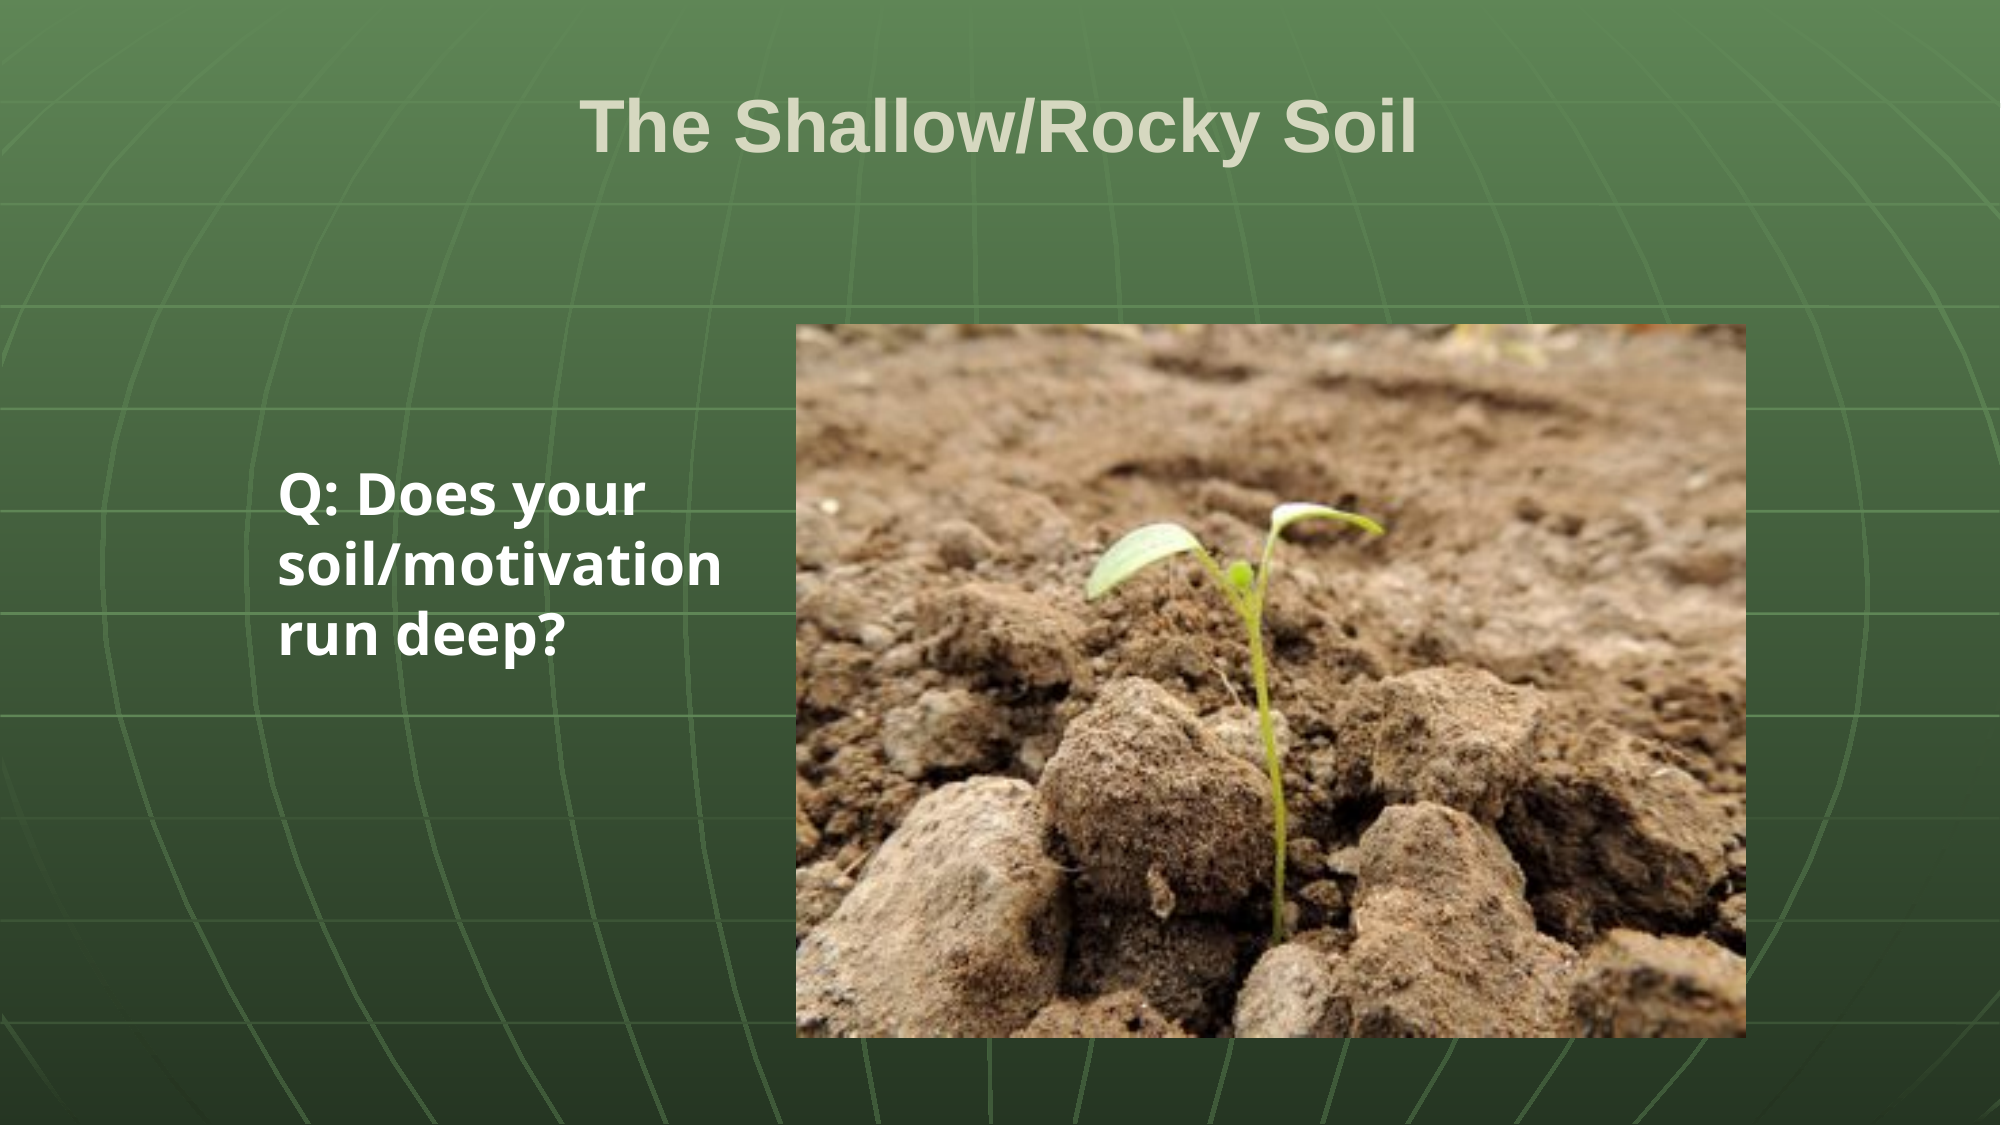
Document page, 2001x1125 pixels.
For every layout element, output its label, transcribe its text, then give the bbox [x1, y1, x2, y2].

picture [796, 324, 1746, 1038]
title The Shallow/Rocky Soil [324, 45, 1675, 200]
list Q: Does your soil/motivation run deep? [262, 450, 791, 1006]
